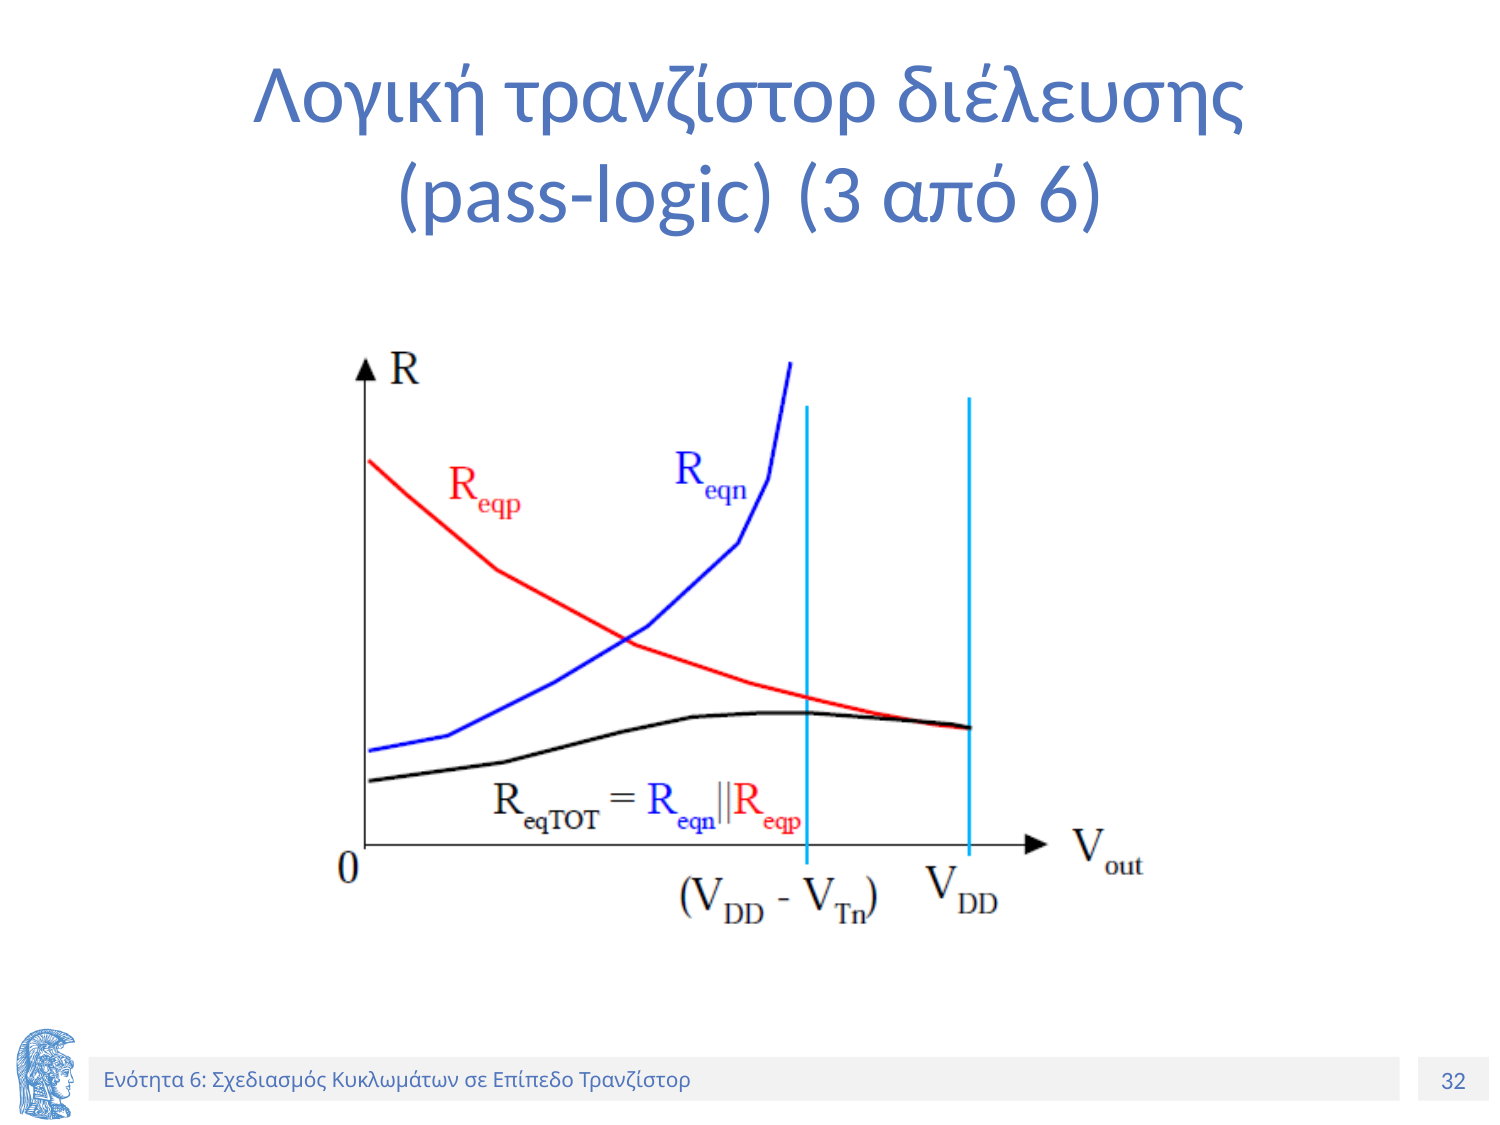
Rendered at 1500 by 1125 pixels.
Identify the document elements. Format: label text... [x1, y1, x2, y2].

title Λογική τρανζίστορ διέλευσης (pass-logic) (3 από 6) [75, 45, 1425, 233]
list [224, 308, 1252, 1012]
picture [9, 1025, 81, 1120]
